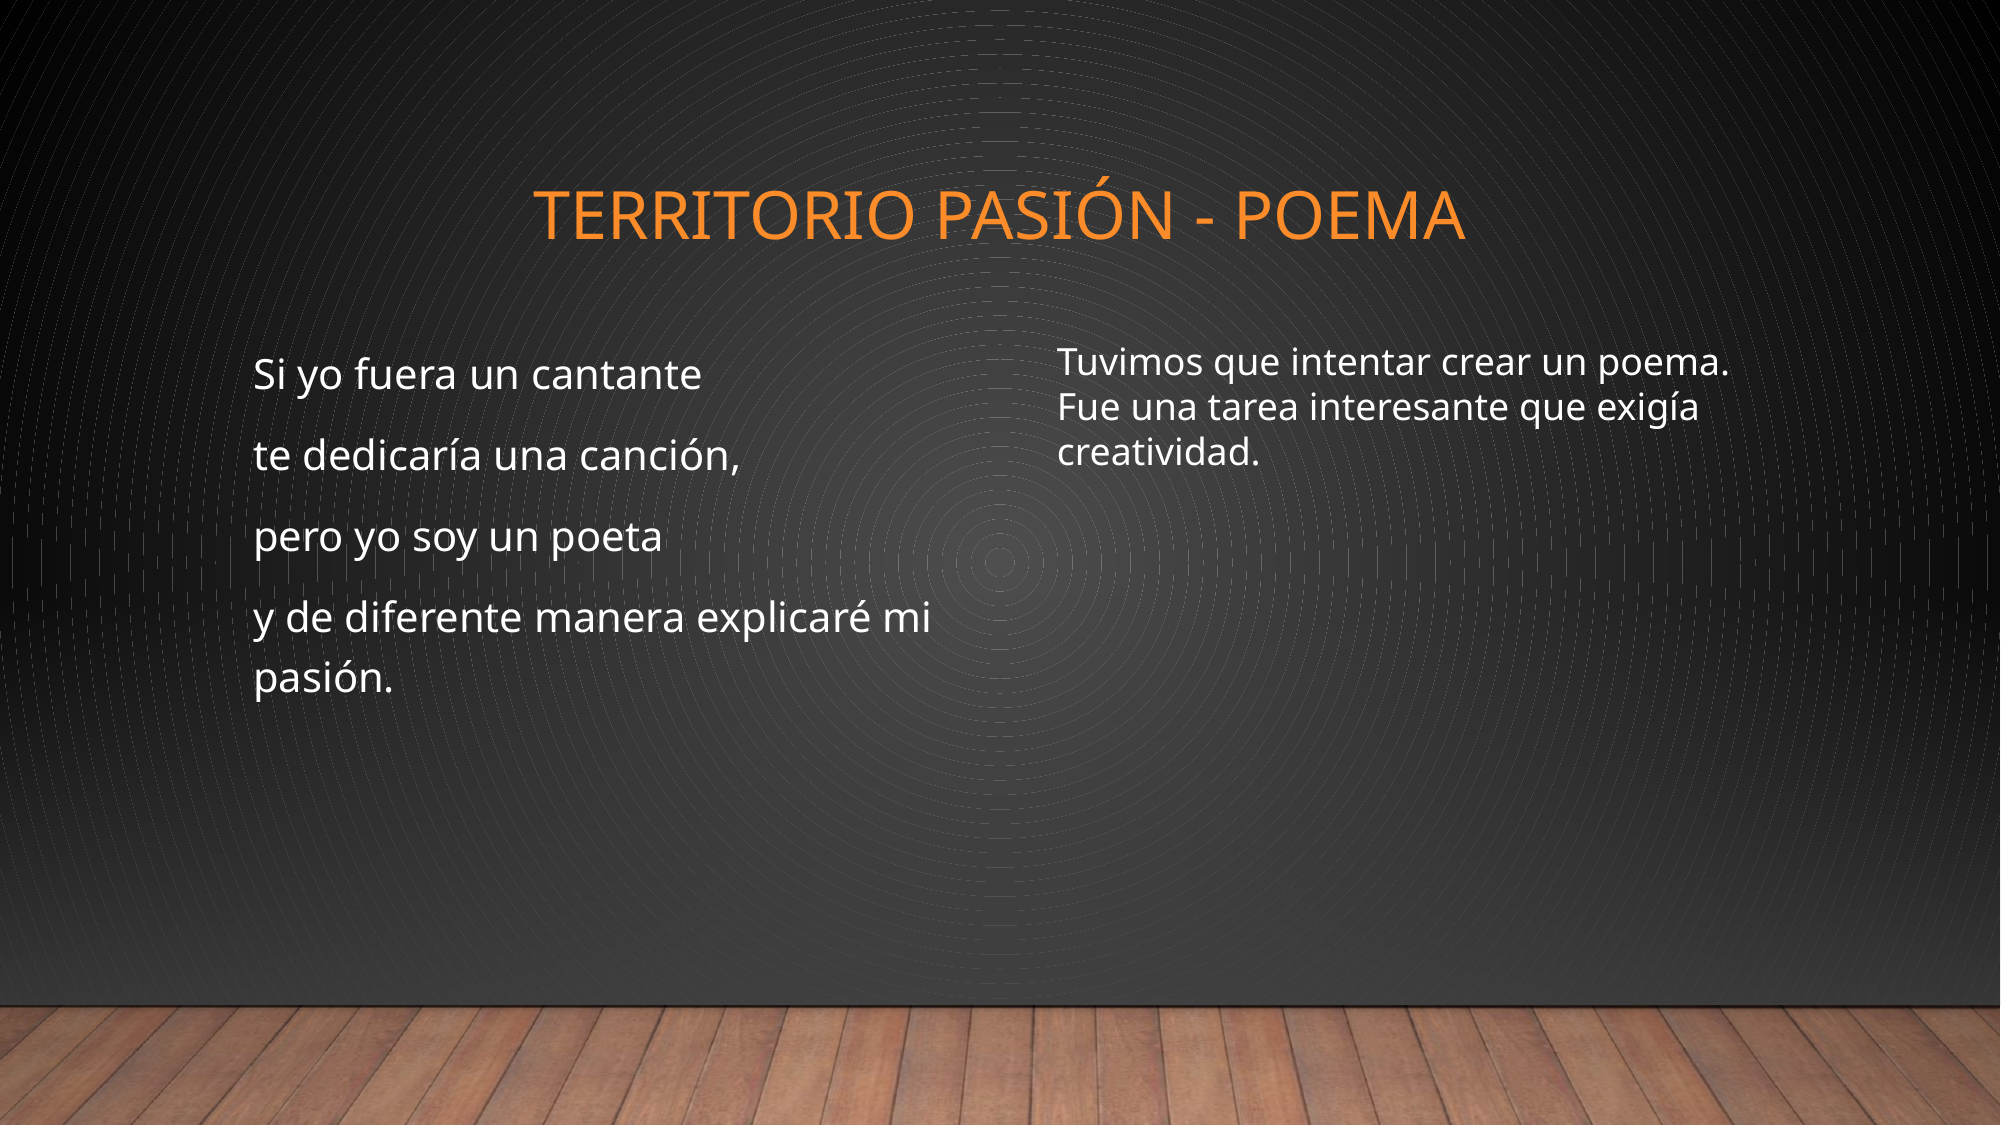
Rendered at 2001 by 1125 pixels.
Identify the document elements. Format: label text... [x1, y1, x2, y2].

text_box Tuvimos que intentar crear un poema. Fue una tarea interesante que exigía creatividad. [1042, 330, 1762, 481]
title Territorio pasión - poema [238, 131, 1763, 305]
picture [0, 1005, 2000, 1125]
list Si yo fuera un cantante te dedicaría una canción, pero yo soy un poeta y de diferente manera explicaré mi pasión. [238, 330, 1043, 900]
